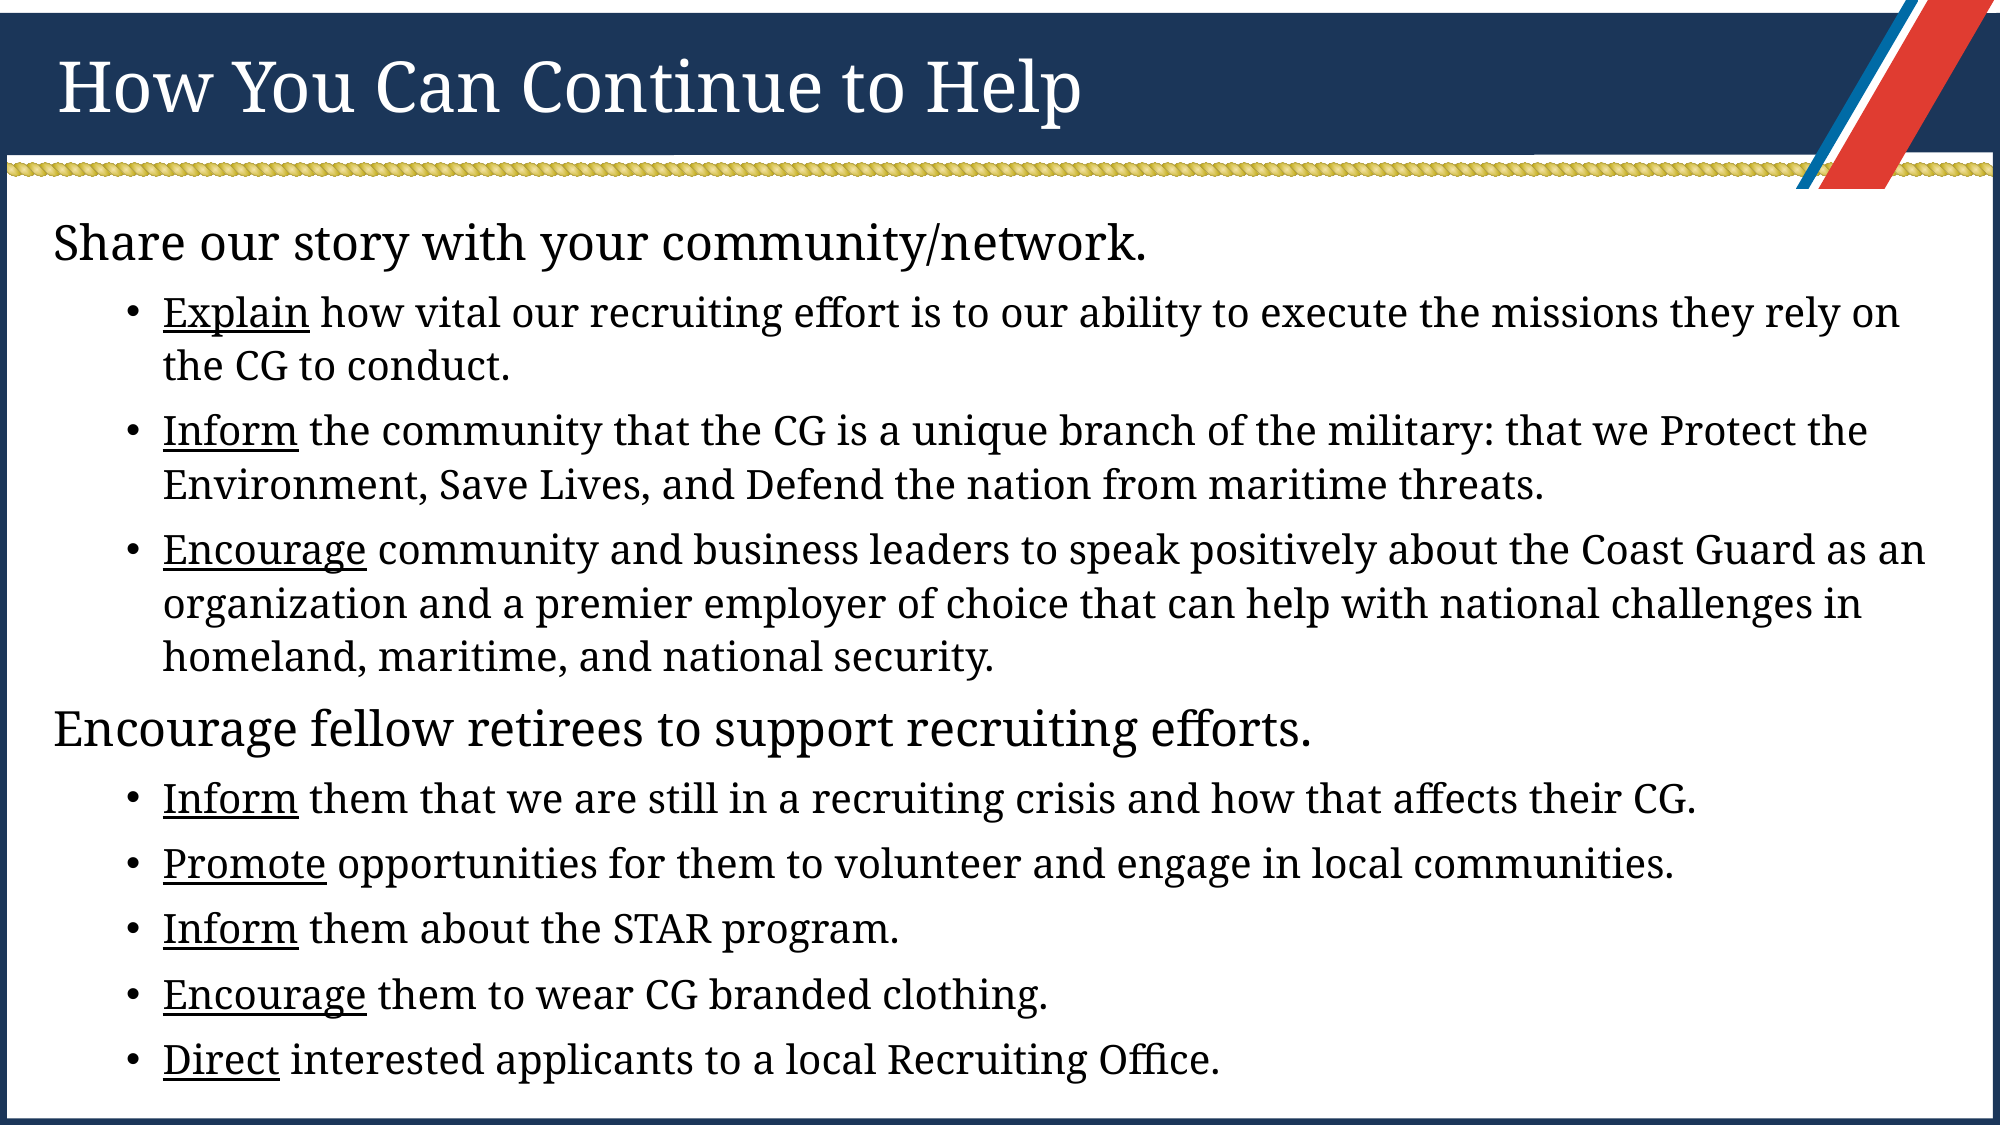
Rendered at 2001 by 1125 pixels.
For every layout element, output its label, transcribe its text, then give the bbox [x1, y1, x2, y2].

list Share our story with your community/network. Explain how vital our recruiting effort is to our ability to execute the missions they rely on the CG to conduct. Inform the community that the CG is a unique branch of the military: that we Protect the Environment, Save Lives, and Defend the nation from maritime threats. Encourage community and business leaders to speak positively about the Coast Guard as an organization and a premier employer of choice that can help with national challenges in homeland, maritime, and national security. Encourage fellow retirees to support recruiting efforts. Inform them that we are still in a recruiting crisis and how that affects their CG. Promote opportunities for them to volunteer and engage in local communities. Inform them about the STAR program. Encourage them to wear CG branded clothing. Direct interested applicants to a local Recruiting Office. [42, 200, 1957, 1097]
title How You Can Continue to Help [42, 28, 1957, 151]
